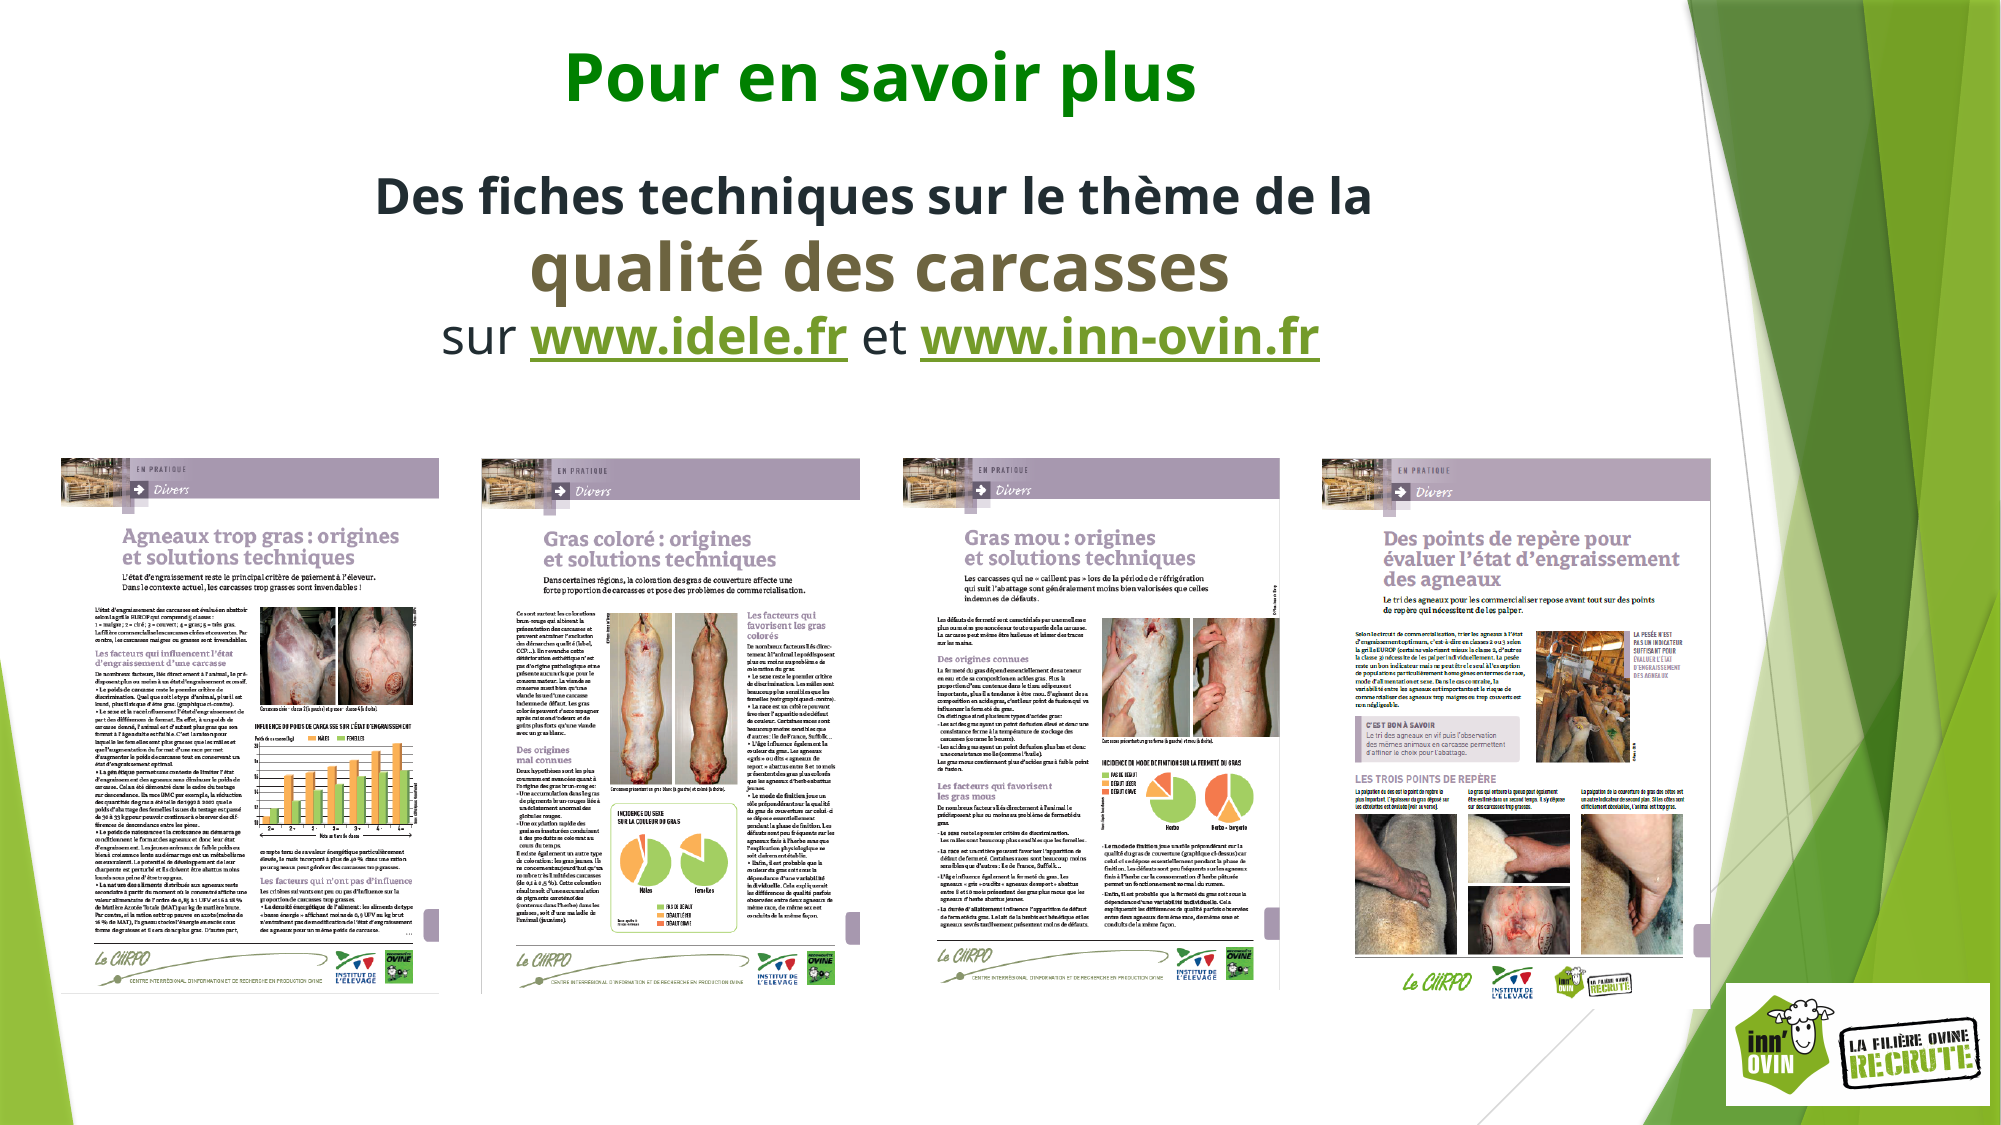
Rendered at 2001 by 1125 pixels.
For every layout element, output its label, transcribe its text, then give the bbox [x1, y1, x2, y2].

picture [481, 457, 861, 994]
text_box Pour en savoir plus Des fiches techniques sur le thème de la qualité des carcasses sur www.idele.fr et www.inn-ovin.fr [160, 27, 1601, 576]
picture [1322, 457, 1711, 1010]
picture [60, 457, 440, 994]
picture [902, 457, 1280, 991]
picture [1726, 983, 1990, 1106]
